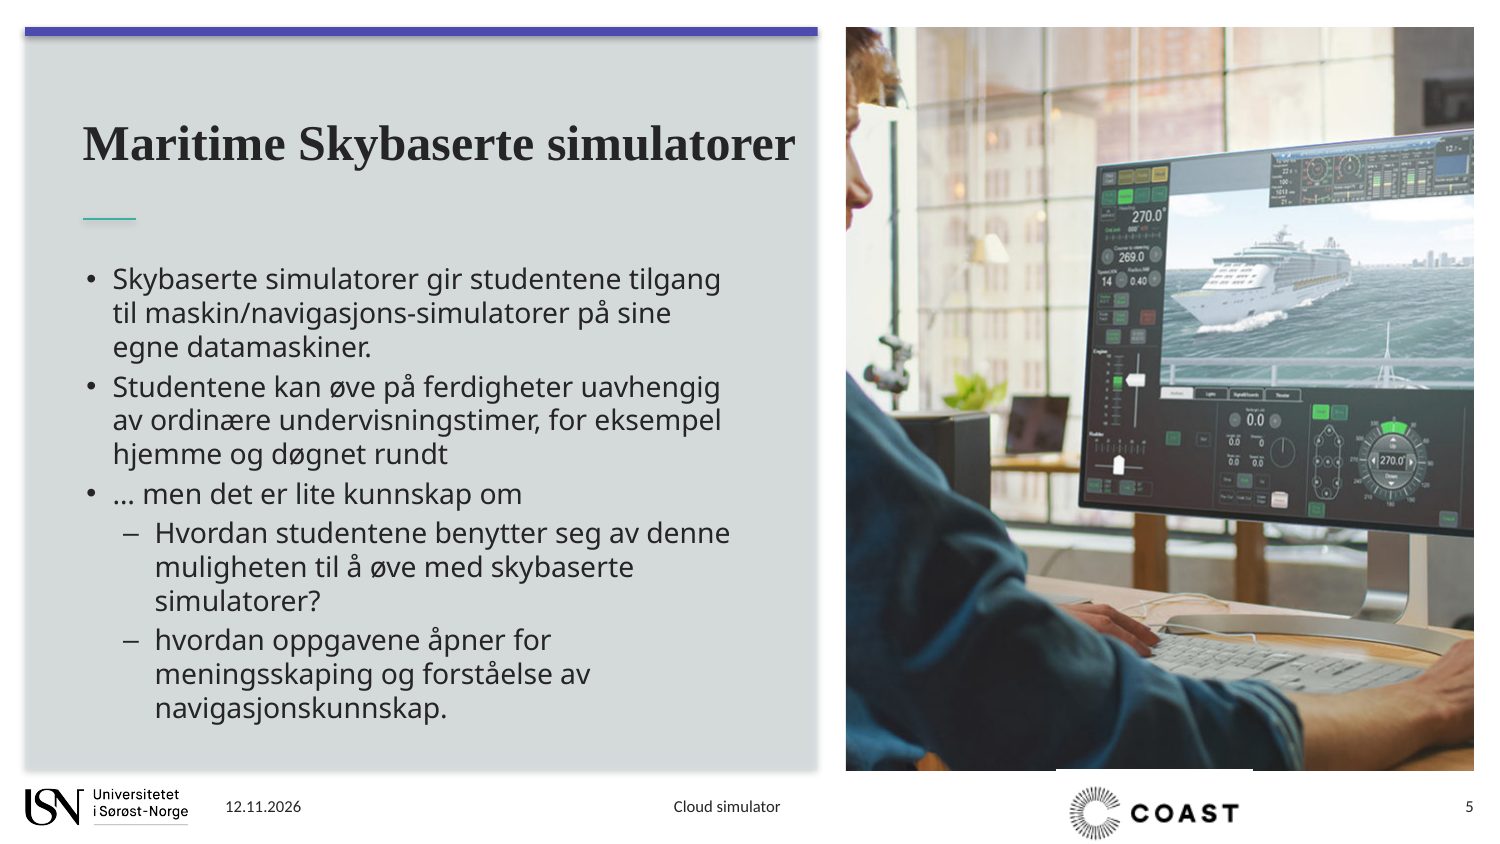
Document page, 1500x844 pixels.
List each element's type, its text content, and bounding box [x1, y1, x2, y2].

picture [3, 766, 210, 844]
picture [845, 26, 1475, 843]
list Skybaserte simulatorer gir studentene tilgang til maskin/navigasjons-simulatorer på sine egne datamaskiner. Studentene kan øve på ferdigheter uavhengig av ordinære undervisningstimer, for eksempel hjemme og døgnet rundt … men det er lite kunnskap om Hvordan studentene benytter seg av denne muligheten til å øve med skybaserte simulatorer? hvordan oppgavene åpner for meningsskaping og forståelse av navigasjonskunnskap. [71, 261, 755, 730]
title Maritime Skybaserte simulatorer [82, 70, 799, 211]
slide_number 5 [1259, 793, 1474, 820]
footer Cloud simulator [489, 793, 965, 820]
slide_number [224, 793, 489, 820]
